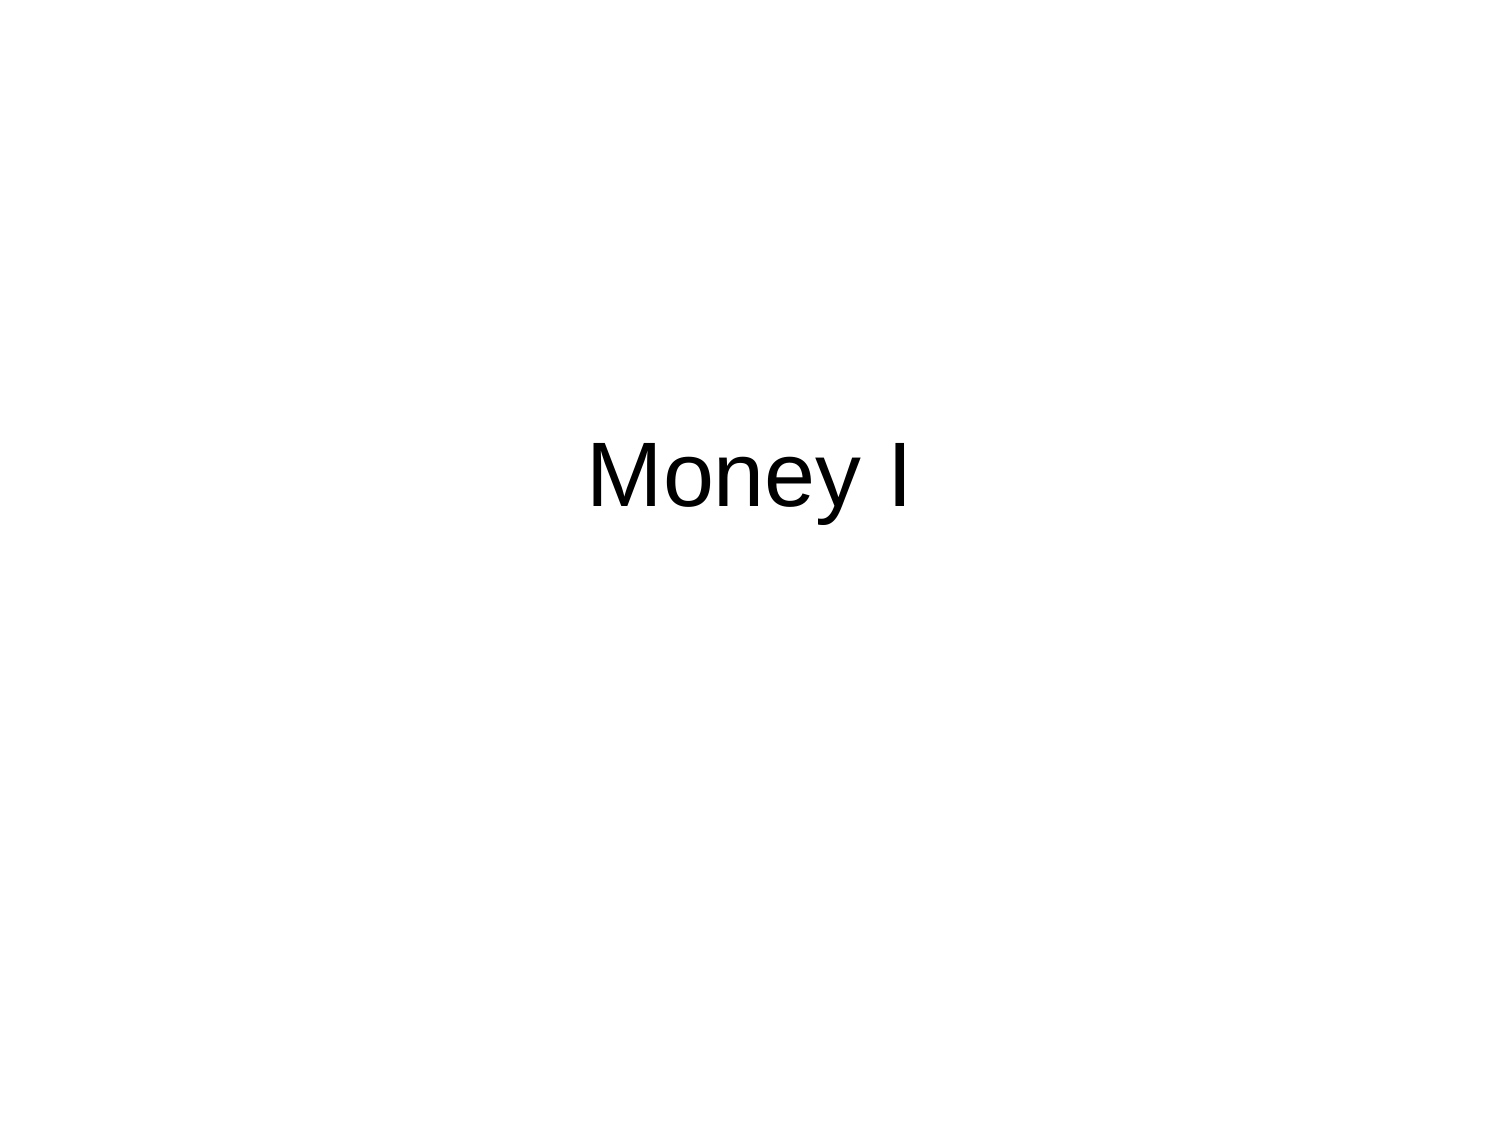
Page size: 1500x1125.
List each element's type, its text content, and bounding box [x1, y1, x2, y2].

title Money I [112, 349, 1388, 591]
